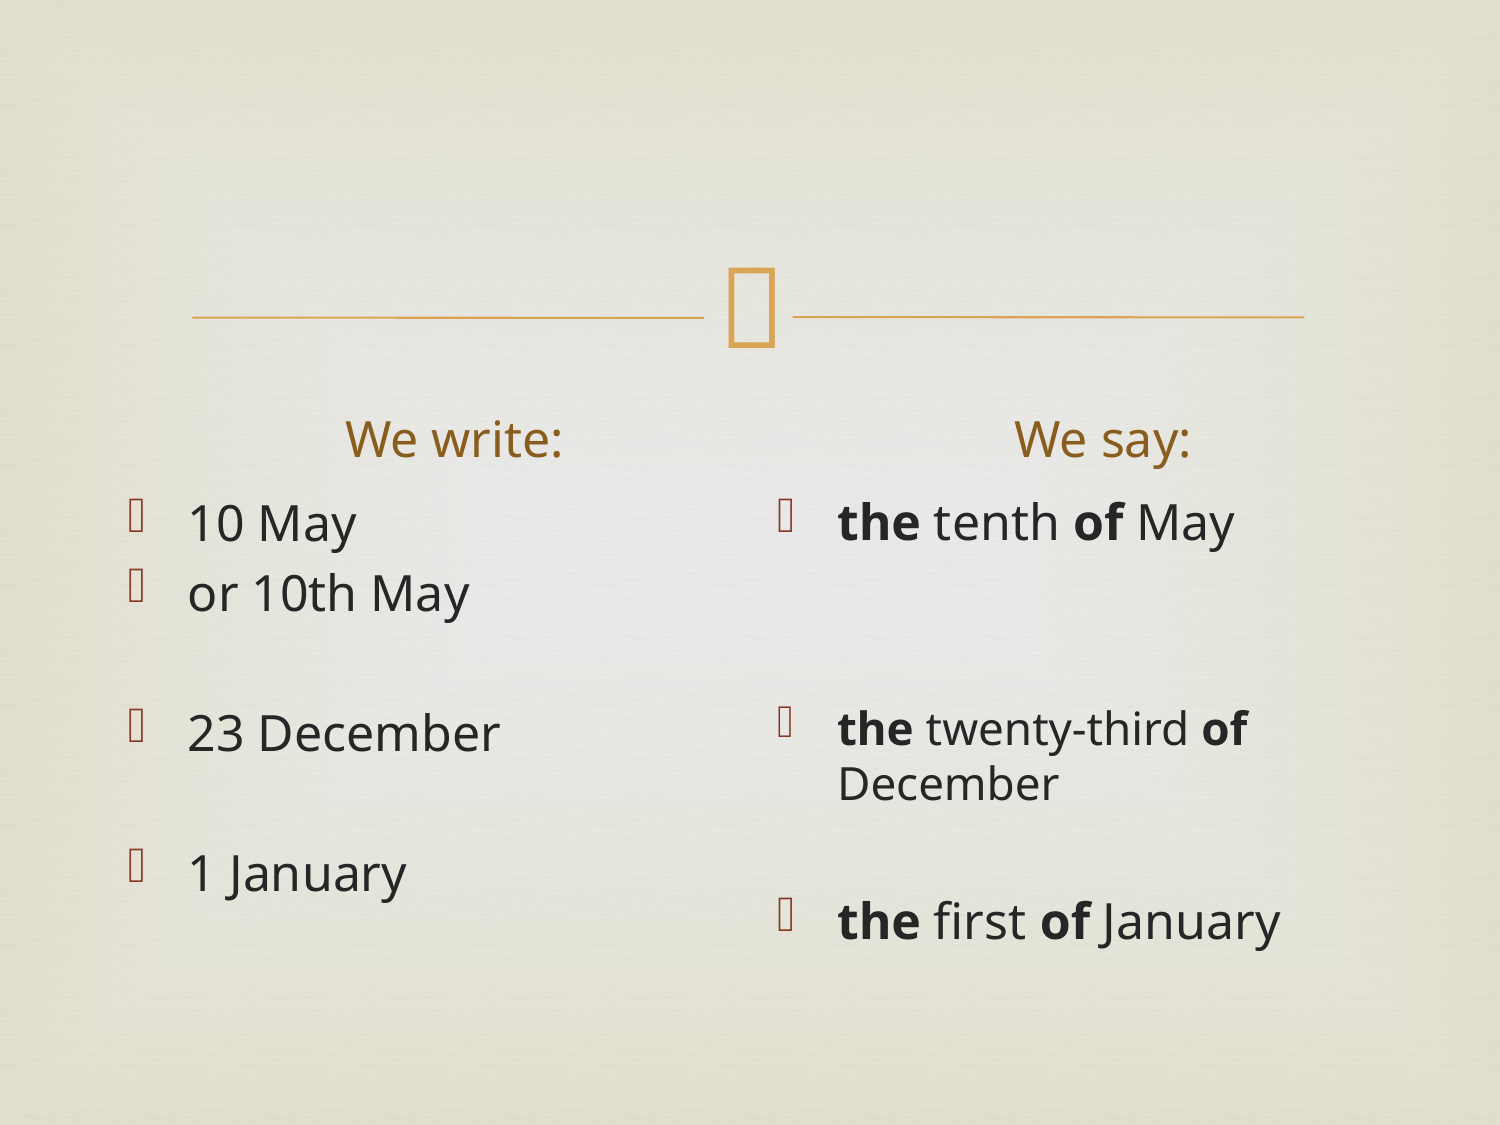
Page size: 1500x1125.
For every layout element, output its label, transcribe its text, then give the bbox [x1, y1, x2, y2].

list the tenth of May the twenty-third of December the first of January [761, 483, 1386, 1004]
list We say: [820, 367, 1387, 476]
list We write: [172, 367, 738, 476]
list 10 May or 10th May 23 December 1 January [112, 483, 737, 1004]
